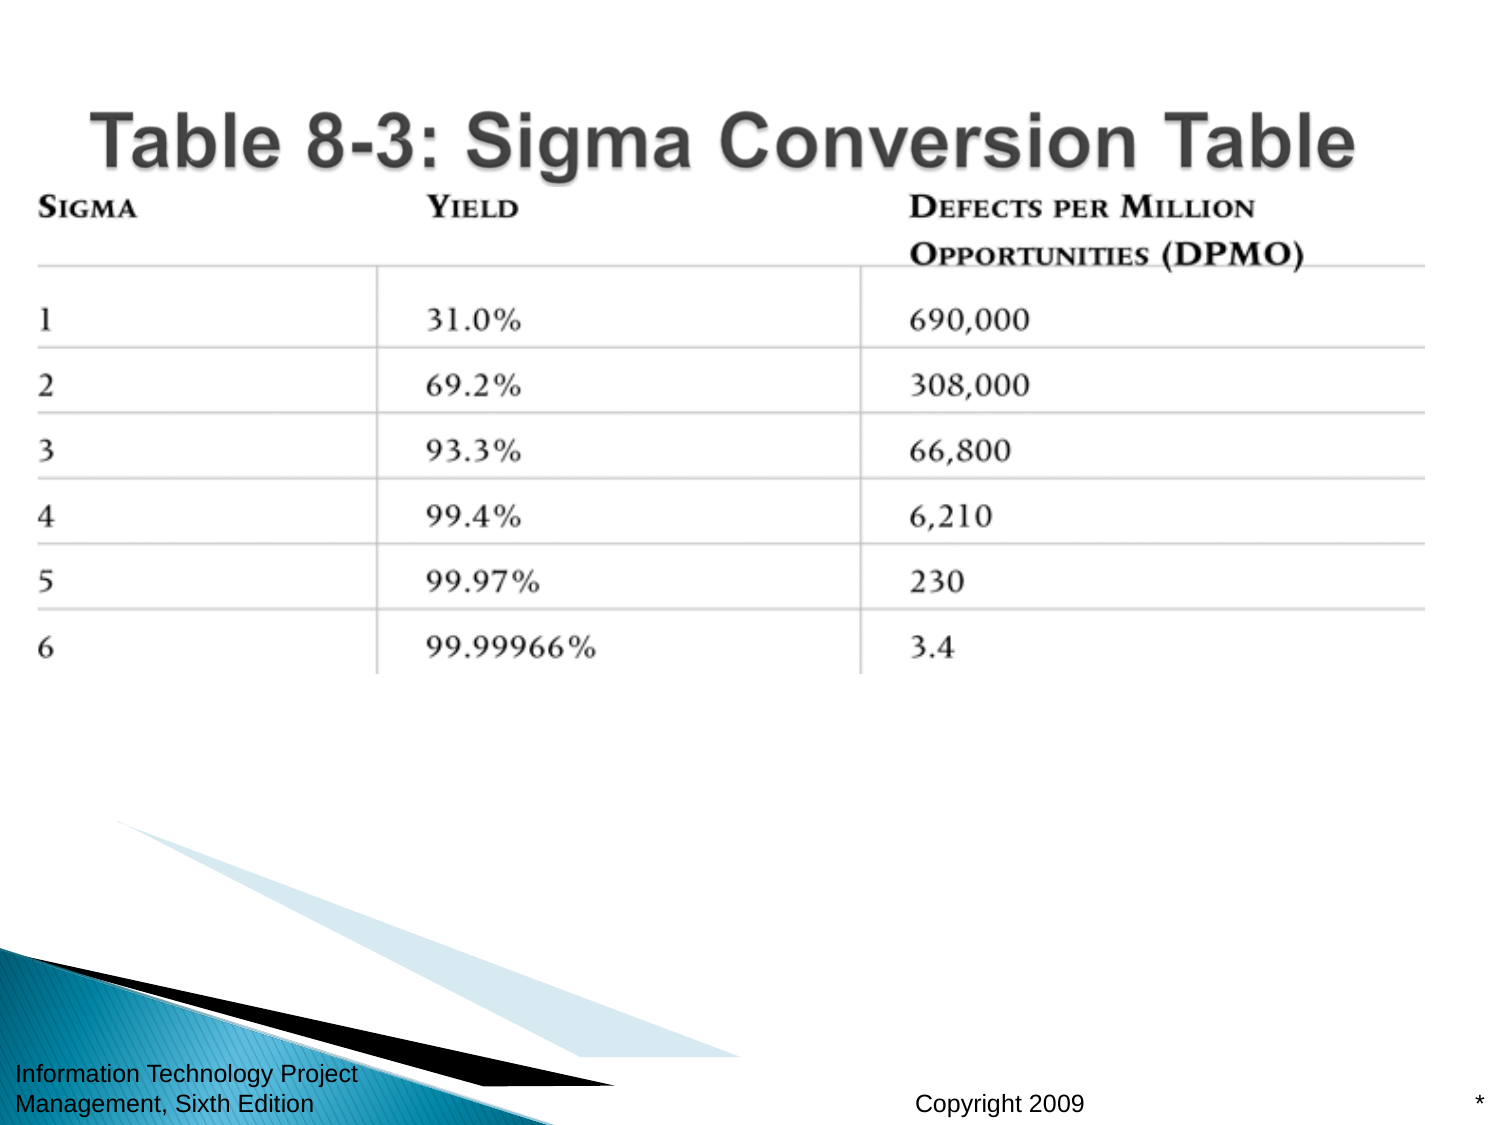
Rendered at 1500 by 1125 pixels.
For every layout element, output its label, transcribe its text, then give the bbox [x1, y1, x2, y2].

picture [0, 946, 559, 1125]
text_box * [1408, 1065, 1500, 1125]
picture [36, 43, 1427, 674]
text_box Information Technology Project Management, Sixth Edition [0, 1065, 425, 1125]
